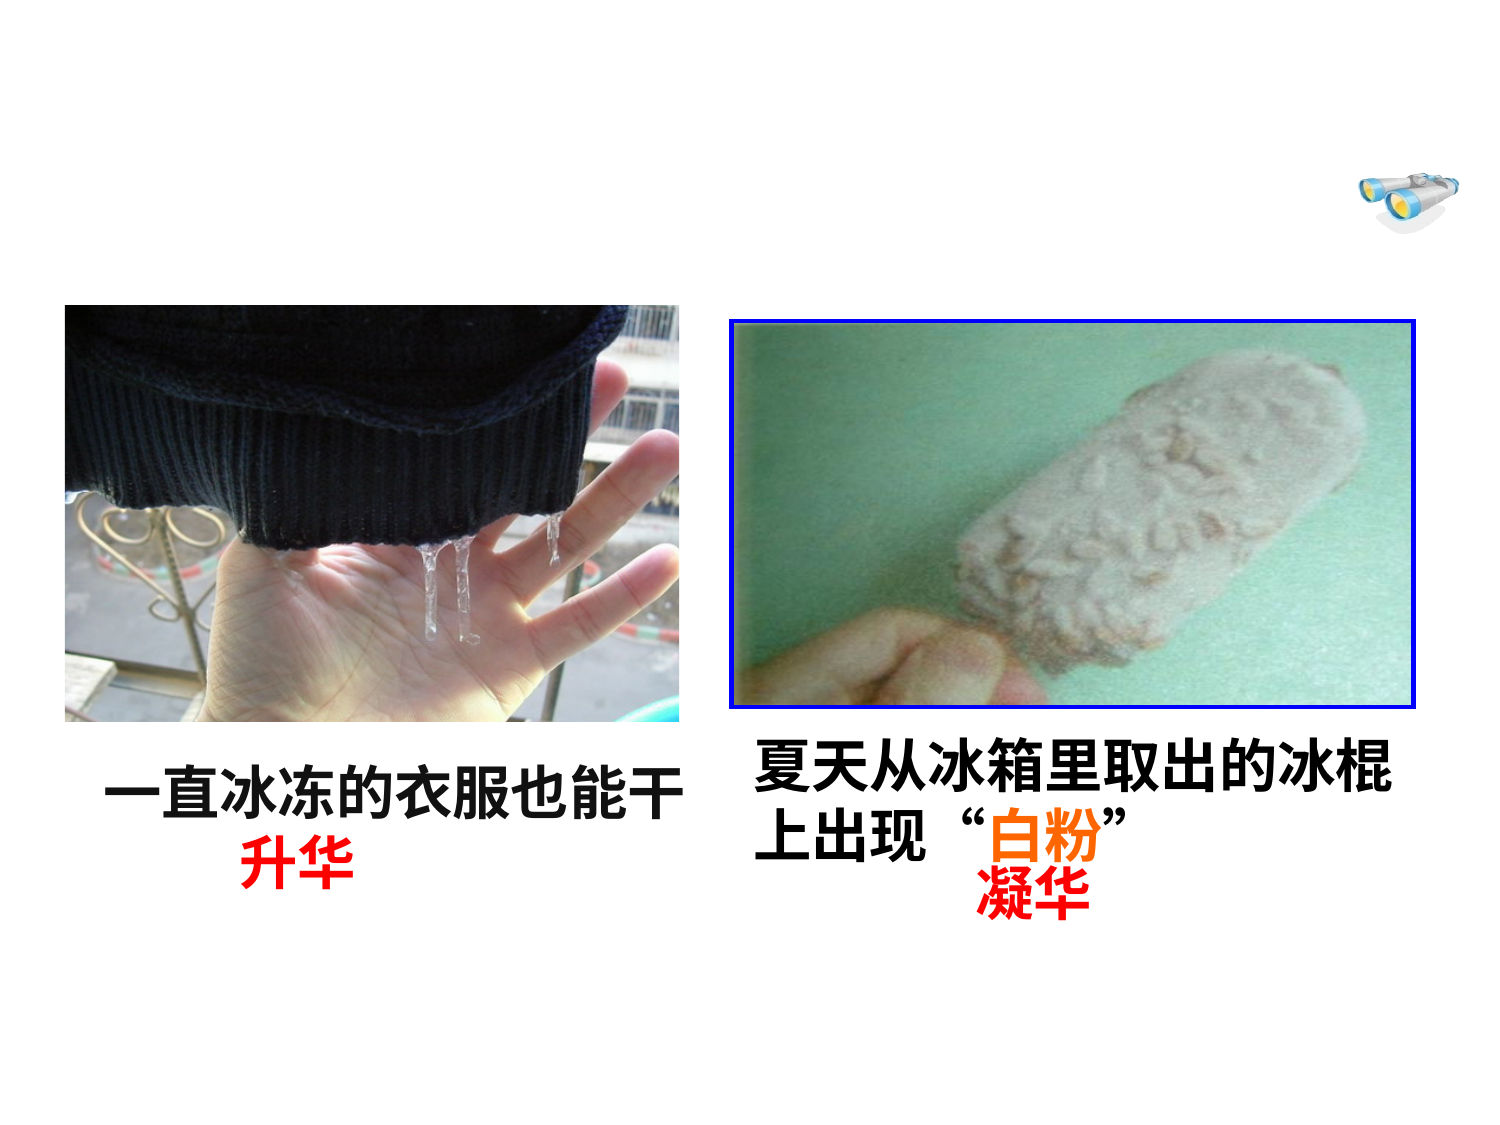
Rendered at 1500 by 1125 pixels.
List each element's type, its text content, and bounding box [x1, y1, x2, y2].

picture [733, 323, 1412, 705]
picture [64, 305, 680, 723]
text_box 凝华 [960, 850, 1107, 935]
text_box 升华 [224, 818, 627, 904]
text_box 夏天从冰箱里取出的冰棍上出现“白粉” [738, 721, 1412, 877]
text_box 一直冰冻的衣服也能干 [88, 748, 738, 834]
picture [1335, 157, 1481, 249]
